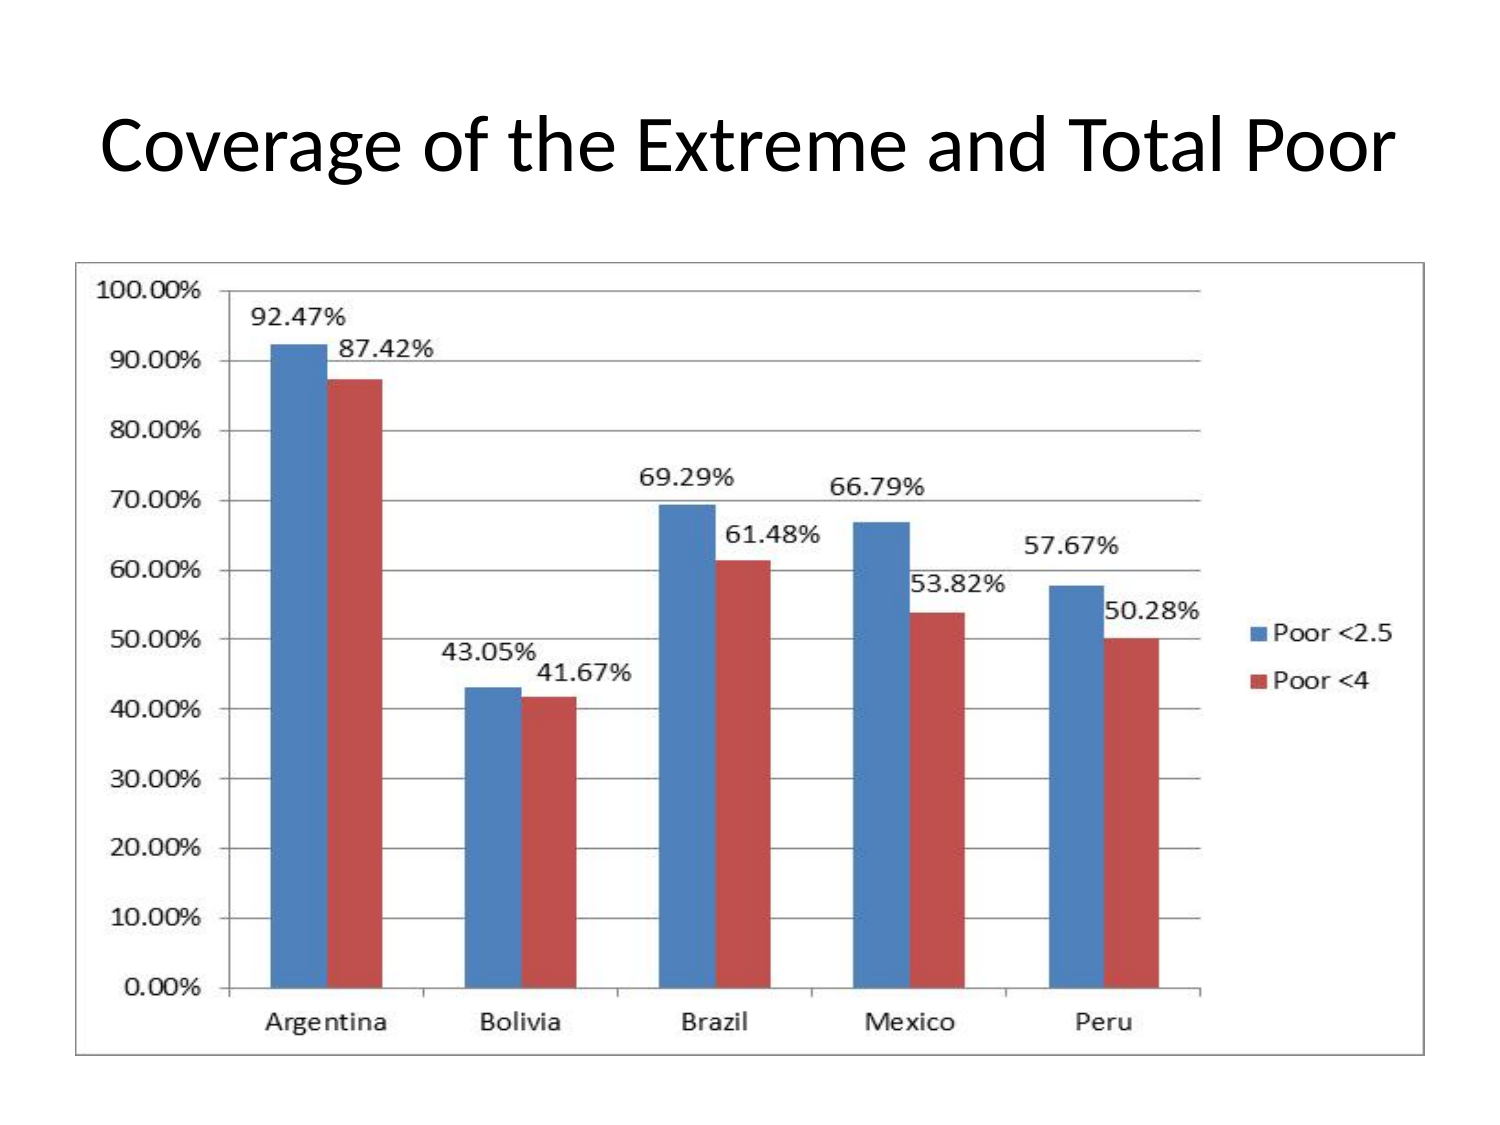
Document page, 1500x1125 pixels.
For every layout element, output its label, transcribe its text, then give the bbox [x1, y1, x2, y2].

picture [74, 262, 1426, 1057]
title Coverage of the Extreme and Total Poor [75, 45, 1425, 233]
